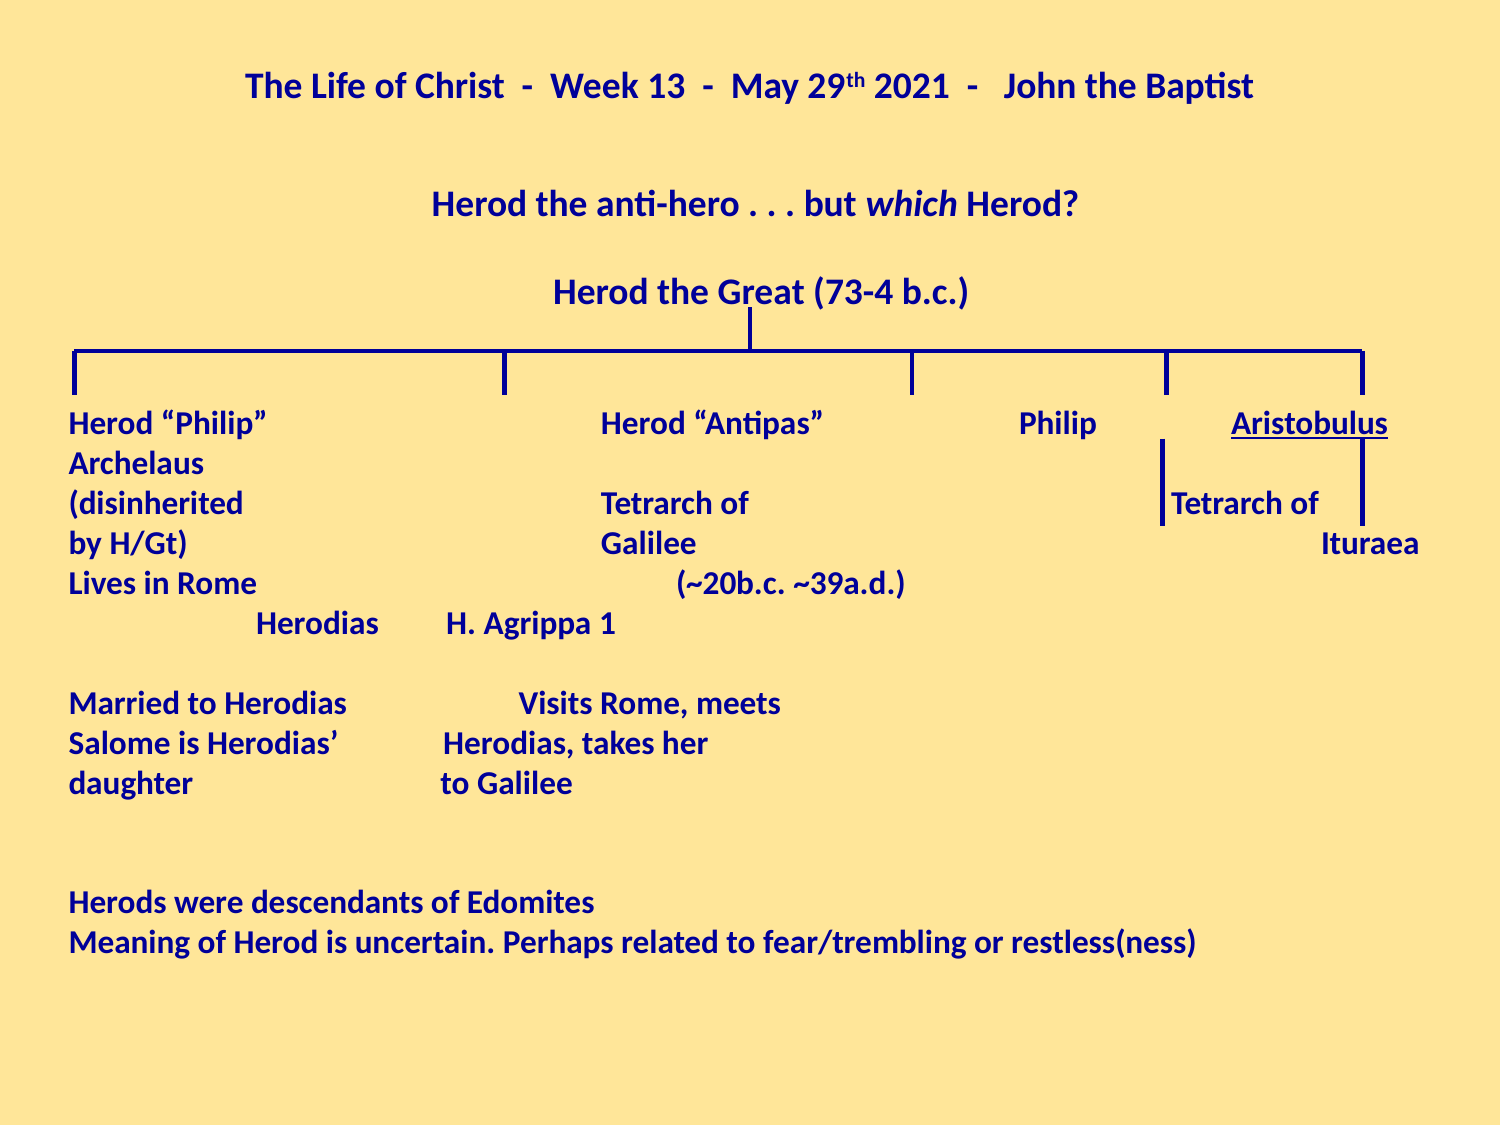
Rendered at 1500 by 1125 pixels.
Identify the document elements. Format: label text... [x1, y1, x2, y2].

text_box Herod the anti-hero . . . but which Herod? [416, 171, 1095, 232]
text_box The Life of Christ - Week 13 - May 29th 2021 - John the Baptist [101, 53, 1398, 159]
text_box Herod the Great (73-4 b.c.) Herod “Philip” Herod “Antipas” Philip Aristobulus Archelaus (disinherited Tetrarch of Tetrarch of by H/Gt) Galilee Ituraea Lives in Rome (~20b.c. ~39a.d.) Herodias H. Agrippa 1 Married to Herodias Visits Rome, meets Salome is Herodias’ Herodias, takes her daughter to Galilee Herods were descendants of Edomites Meaning of Herod is uncertain. Perhaps related to fear/trembling or restless(ness) [53, 259, 1470, 1008]
